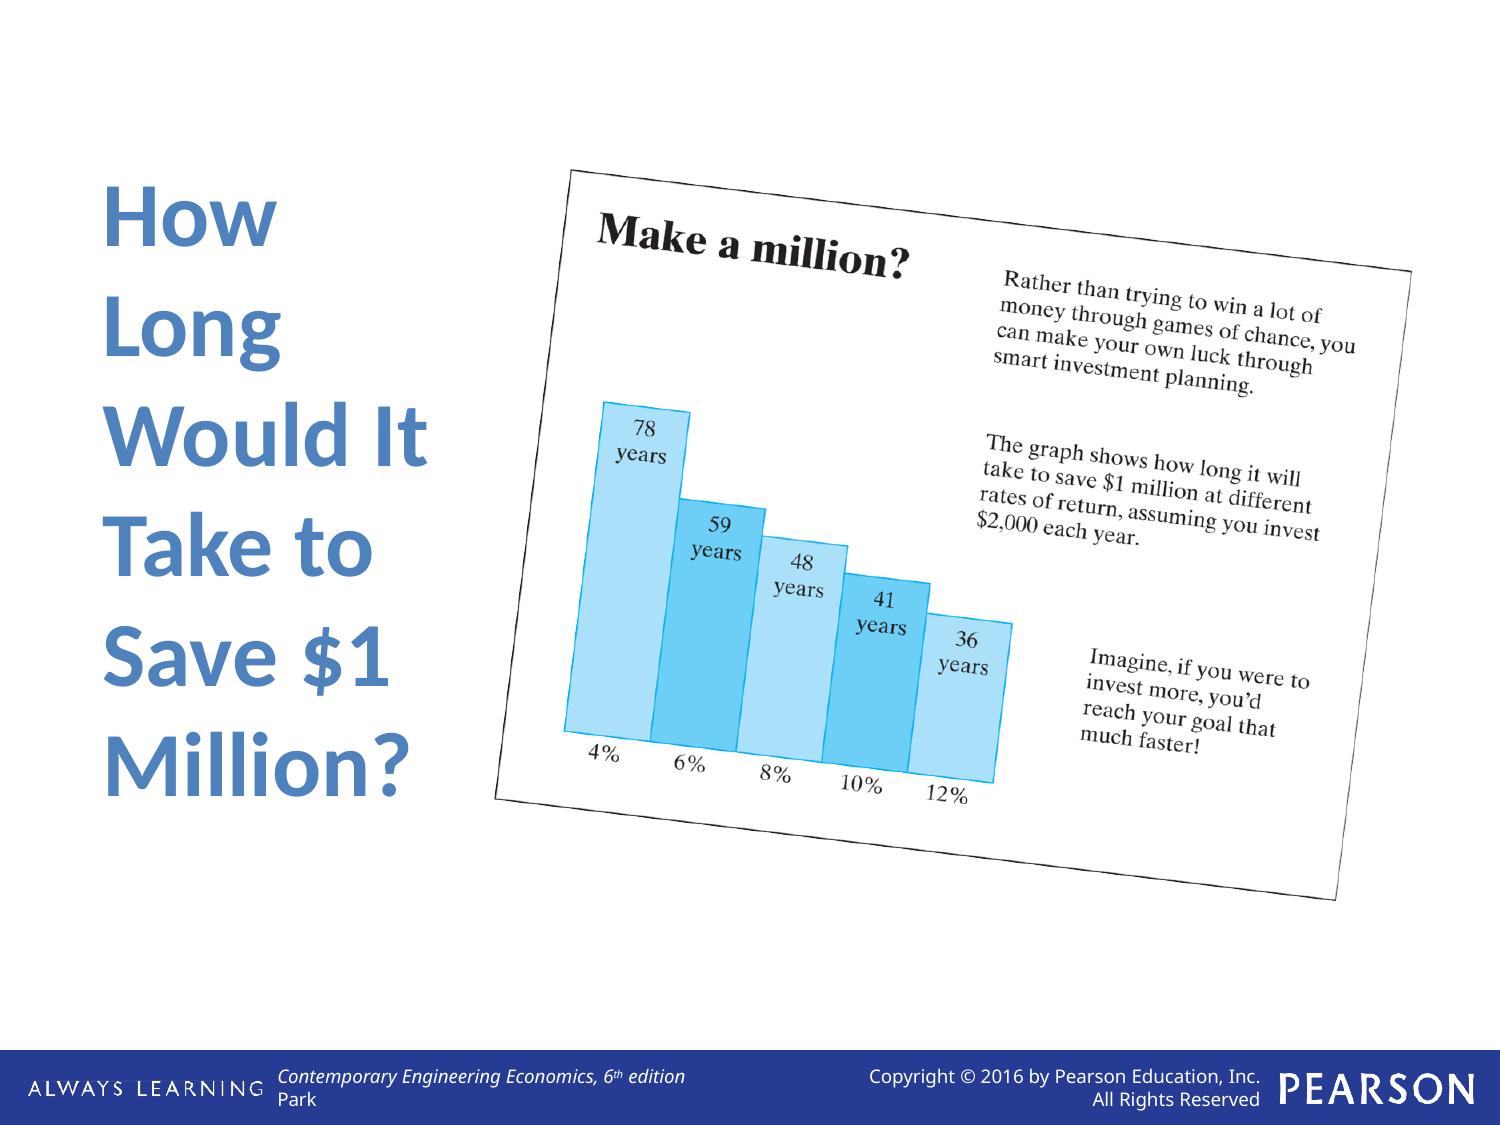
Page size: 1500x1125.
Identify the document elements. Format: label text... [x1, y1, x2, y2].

picture [489, 163, 1417, 906]
title How Long Would It Take to Save $1 Million? [87, 125, 451, 823]
